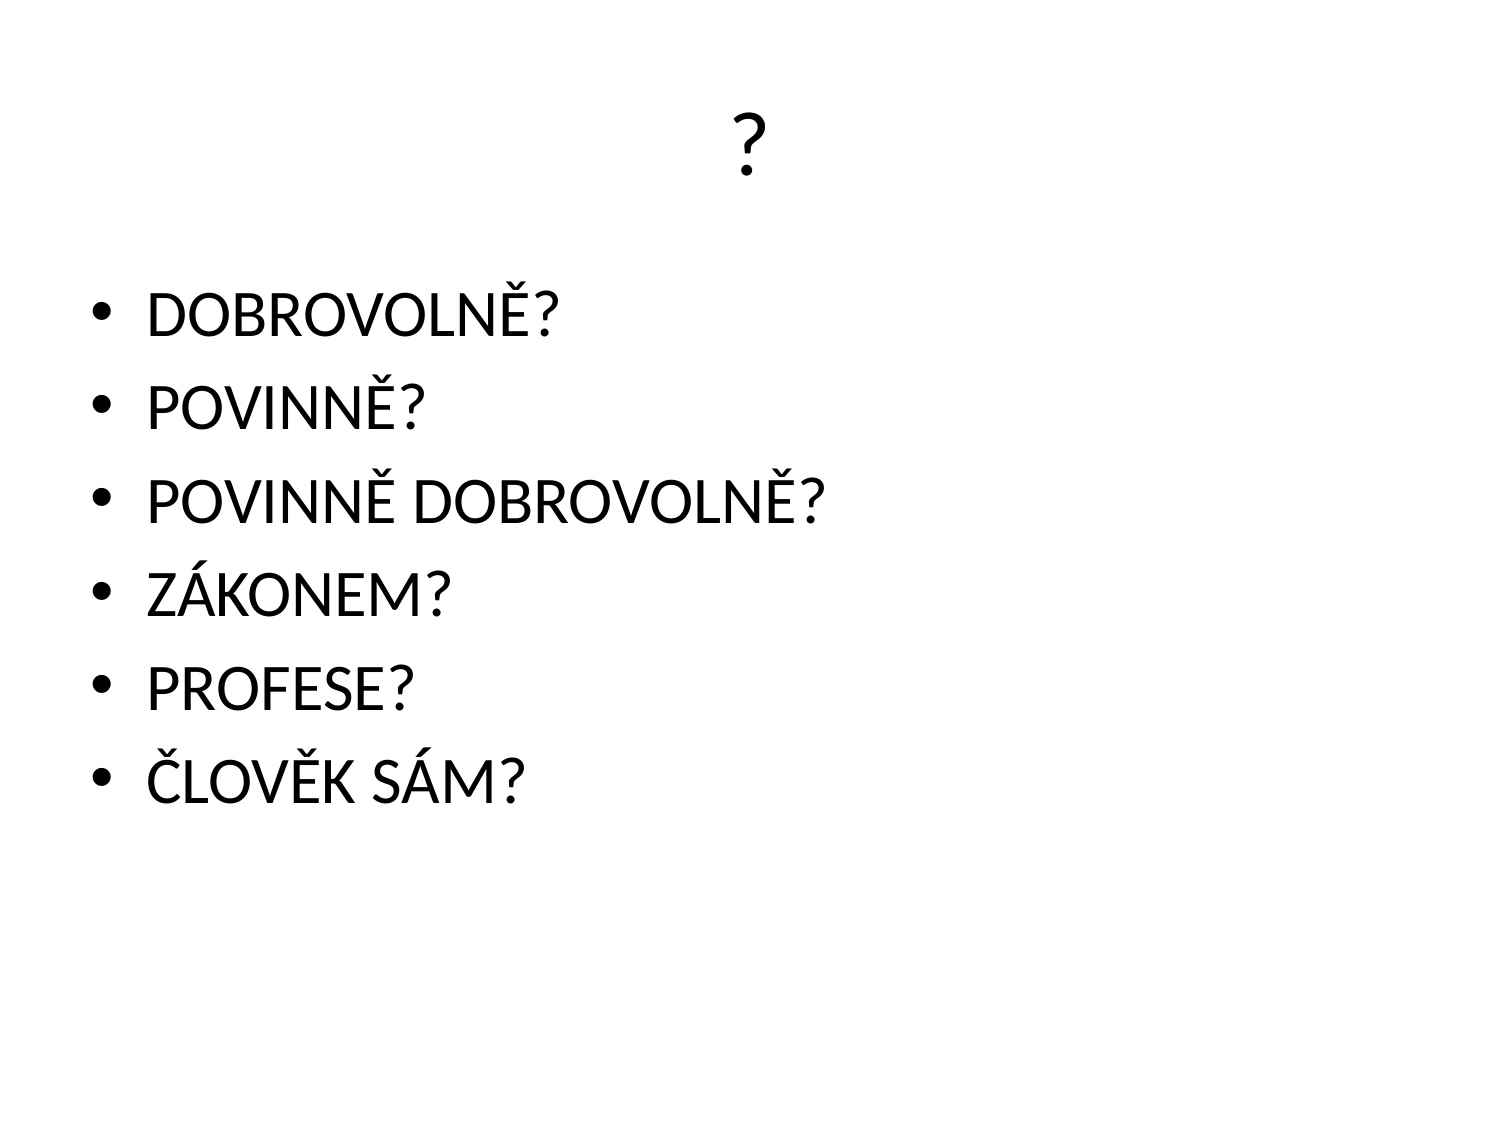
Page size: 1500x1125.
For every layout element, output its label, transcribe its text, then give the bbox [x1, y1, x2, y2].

list DOBROVOLNĚ? POVINNĚ? POVINNĚ DOBROVOLNĚ? ZÁKONEM? PROFESE? ČLOVĚK SÁM? [75, 262, 1425, 1005]
title ? [75, 45, 1425, 233]
